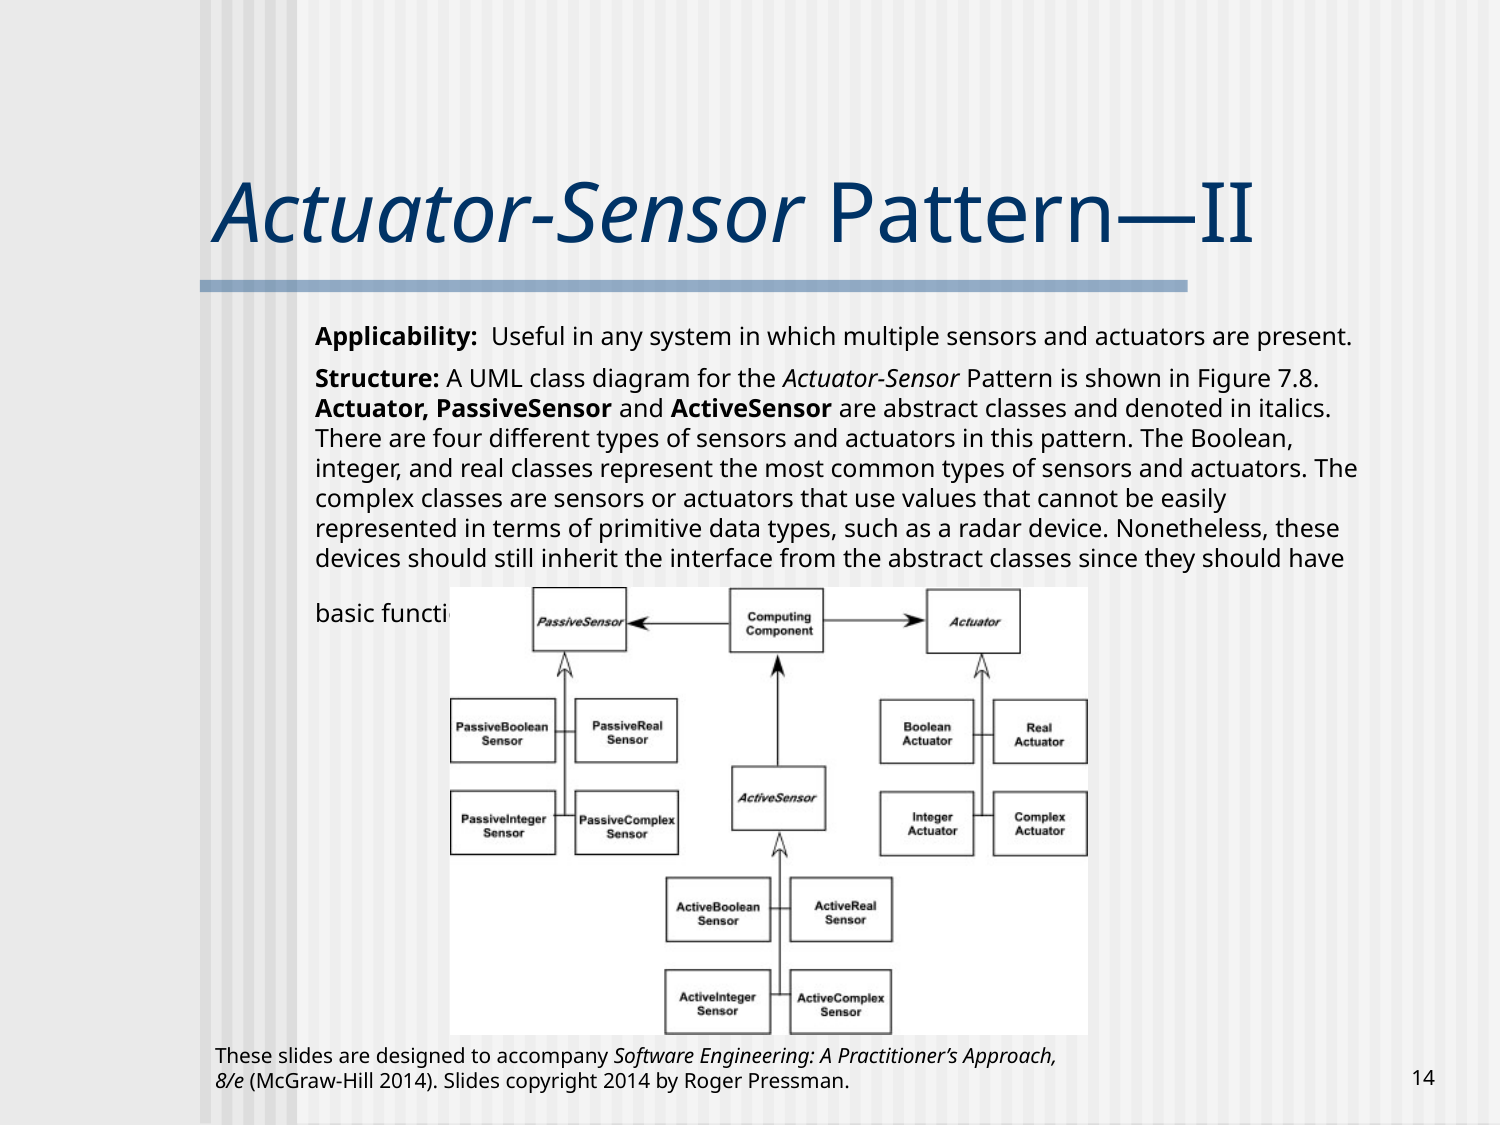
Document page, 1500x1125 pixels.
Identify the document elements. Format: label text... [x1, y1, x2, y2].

title Actuator-Sensor Pattern—II [200, 162, 1300, 267]
picture [449, 587, 1088, 1035]
text_box ‹#› [1237, 1024, 1450, 1100]
text_box These slides are designed to accompany Software Engineering: A Practitioner’s Approach, 8/e (McGraw-Hill 2014). Slides copyright 2014 by Roger Pressman. [199, 1024, 1100, 1100]
text_box Applicability: Useful in any system in which multiple sensors and actuators are present. Structure: A UML class diagram for the Actuator-Sensor Pattern is shown in Figure 7.8. Actuator, PassiveSensor and ActiveSensor are abstract classes and denoted in italics. There are four different types of sensors and actuators in this pattern. The Boolean, integer, and real classes represent the most common types of sensors and actuators. The complex classes are sensors or actuators that use values that cannot be easily represented in terms of primitive data types, such as a radar device. Nonetheless, these devices should still inherit the interface from the abstract classes since they should have basic functionalities such as querying the operation states. [300, 312, 1388, 610]
